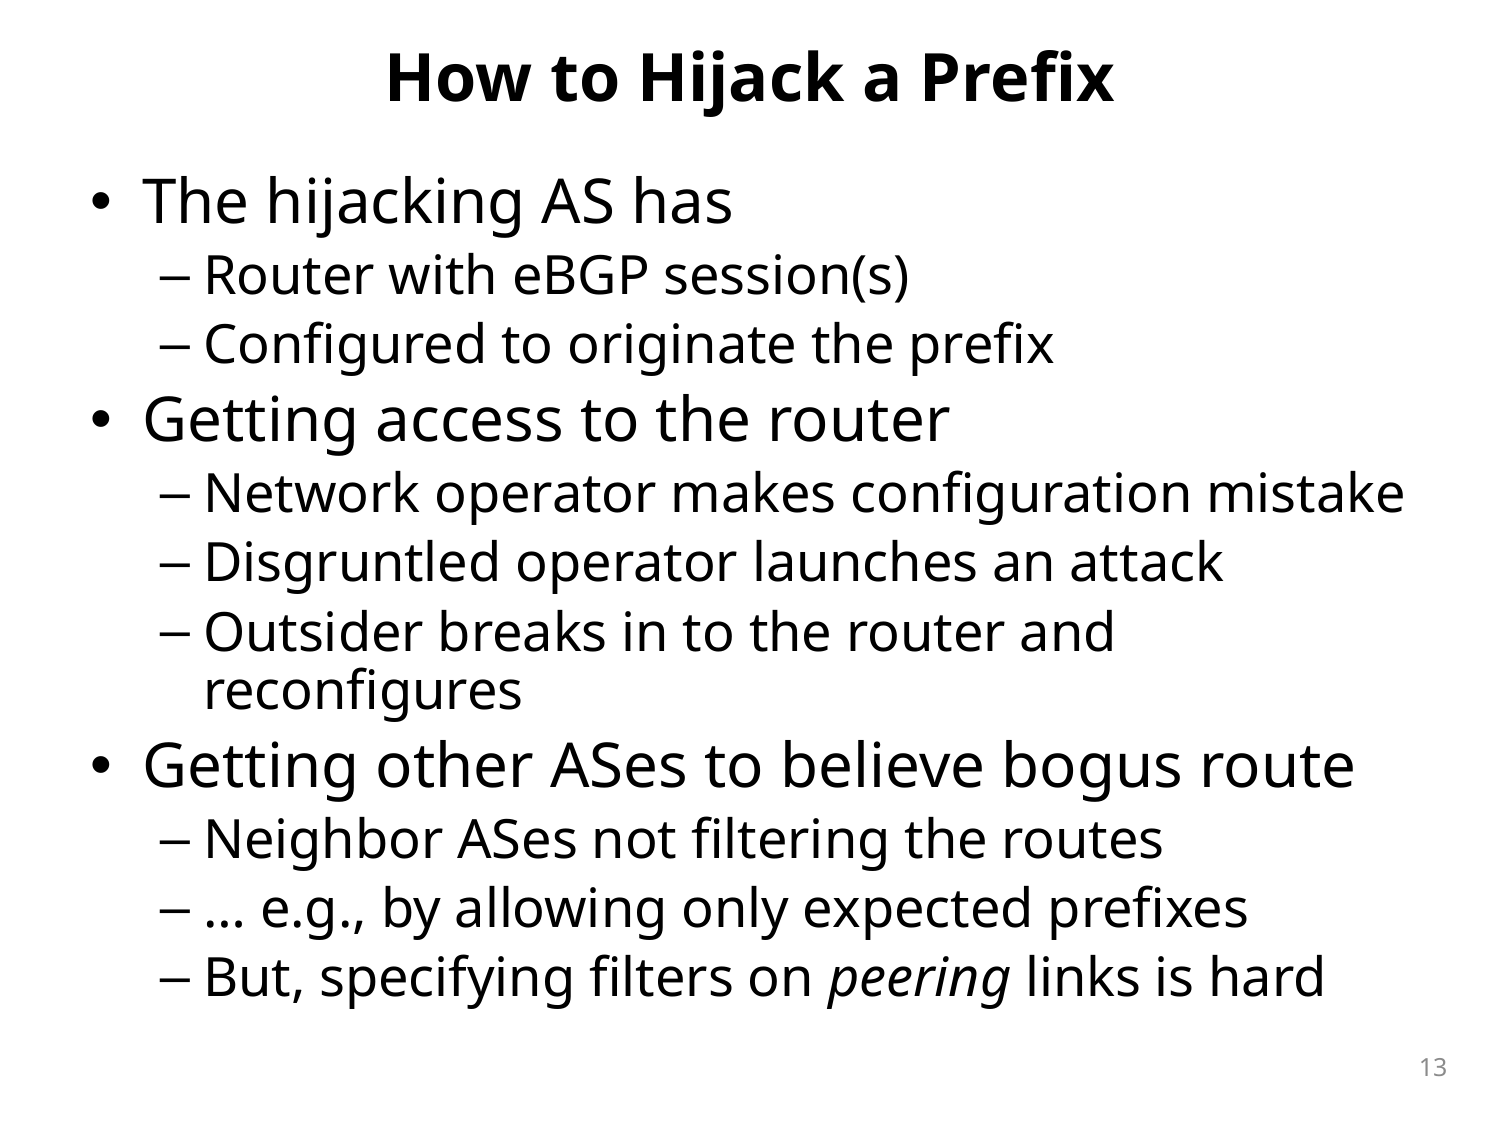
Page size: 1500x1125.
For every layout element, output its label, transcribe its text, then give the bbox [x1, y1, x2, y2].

list The hijacking AS has Router with eBGP session(s) Configured to originate the prefix Getting access to the router Network operator makes configuration mistake Disgruntled operator launches an attack Outsider breaks in to the router and reconfigures Getting other ASes to believe bogus route Neighbor ASes not filtering the routes … e.g., by allowing only expected prefixes But, specifying filters on peering links is hard [75, 162, 1425, 1050]
slide_number 13 [1312, 1037, 1463, 1100]
title How to Hijack a Prefix [75, 24, 1425, 125]
